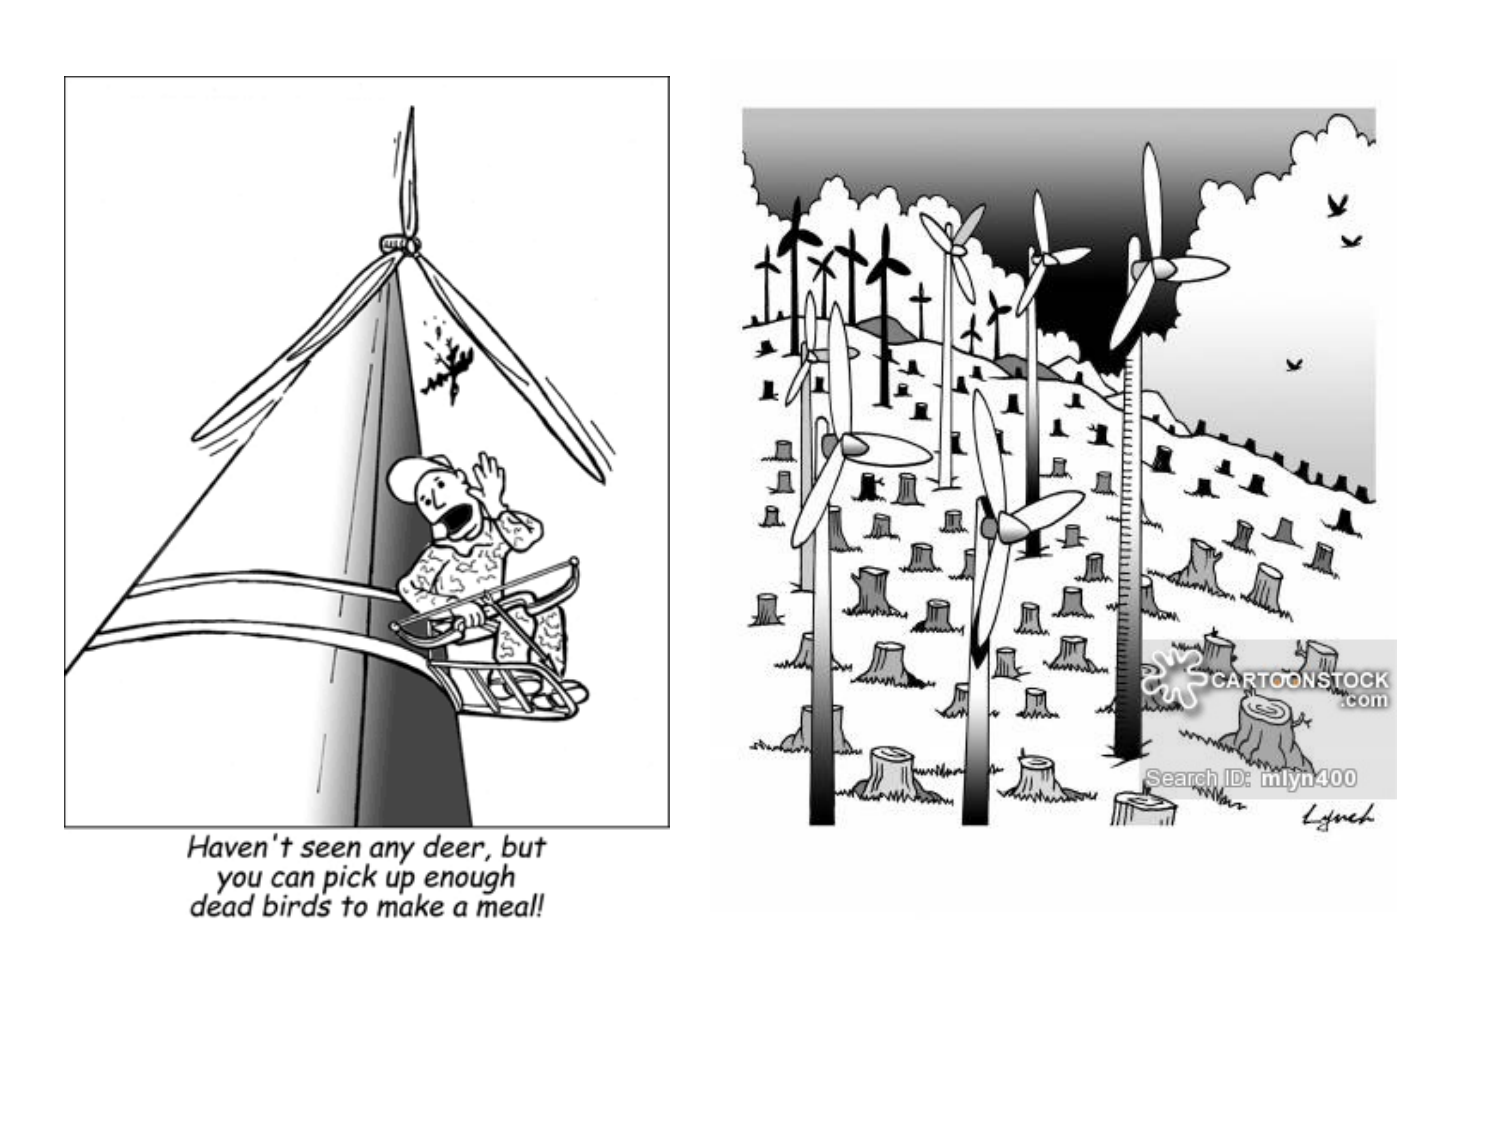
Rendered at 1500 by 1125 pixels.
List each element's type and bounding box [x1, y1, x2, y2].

list [710, 59, 1397, 920]
picture [64, 76, 670, 920]
